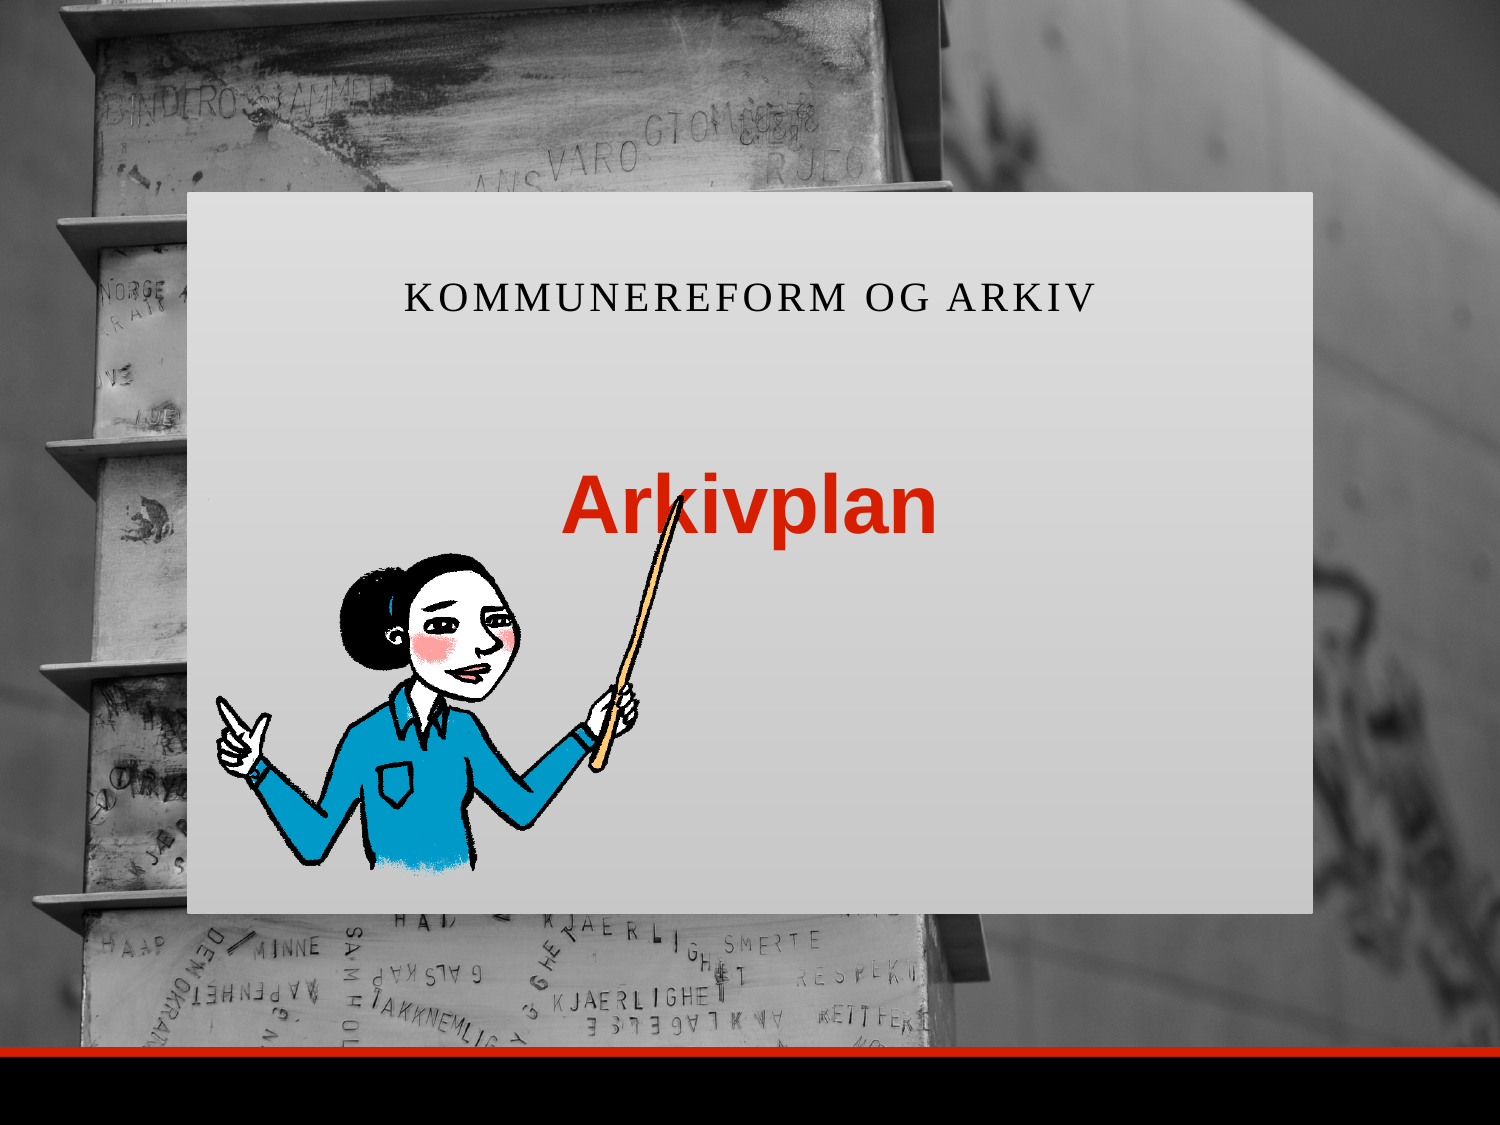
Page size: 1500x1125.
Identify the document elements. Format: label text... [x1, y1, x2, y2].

picture [0, 0, 1500, 1047]
subtitle KOMMUNEREFORM OG ARKIV [187, 615, 1313, 914]
subtitle KOMMUNEREFORM OG ARKIV [187, 192, 1313, 397]
title Arkivplan [187, 397, 1313, 615]
